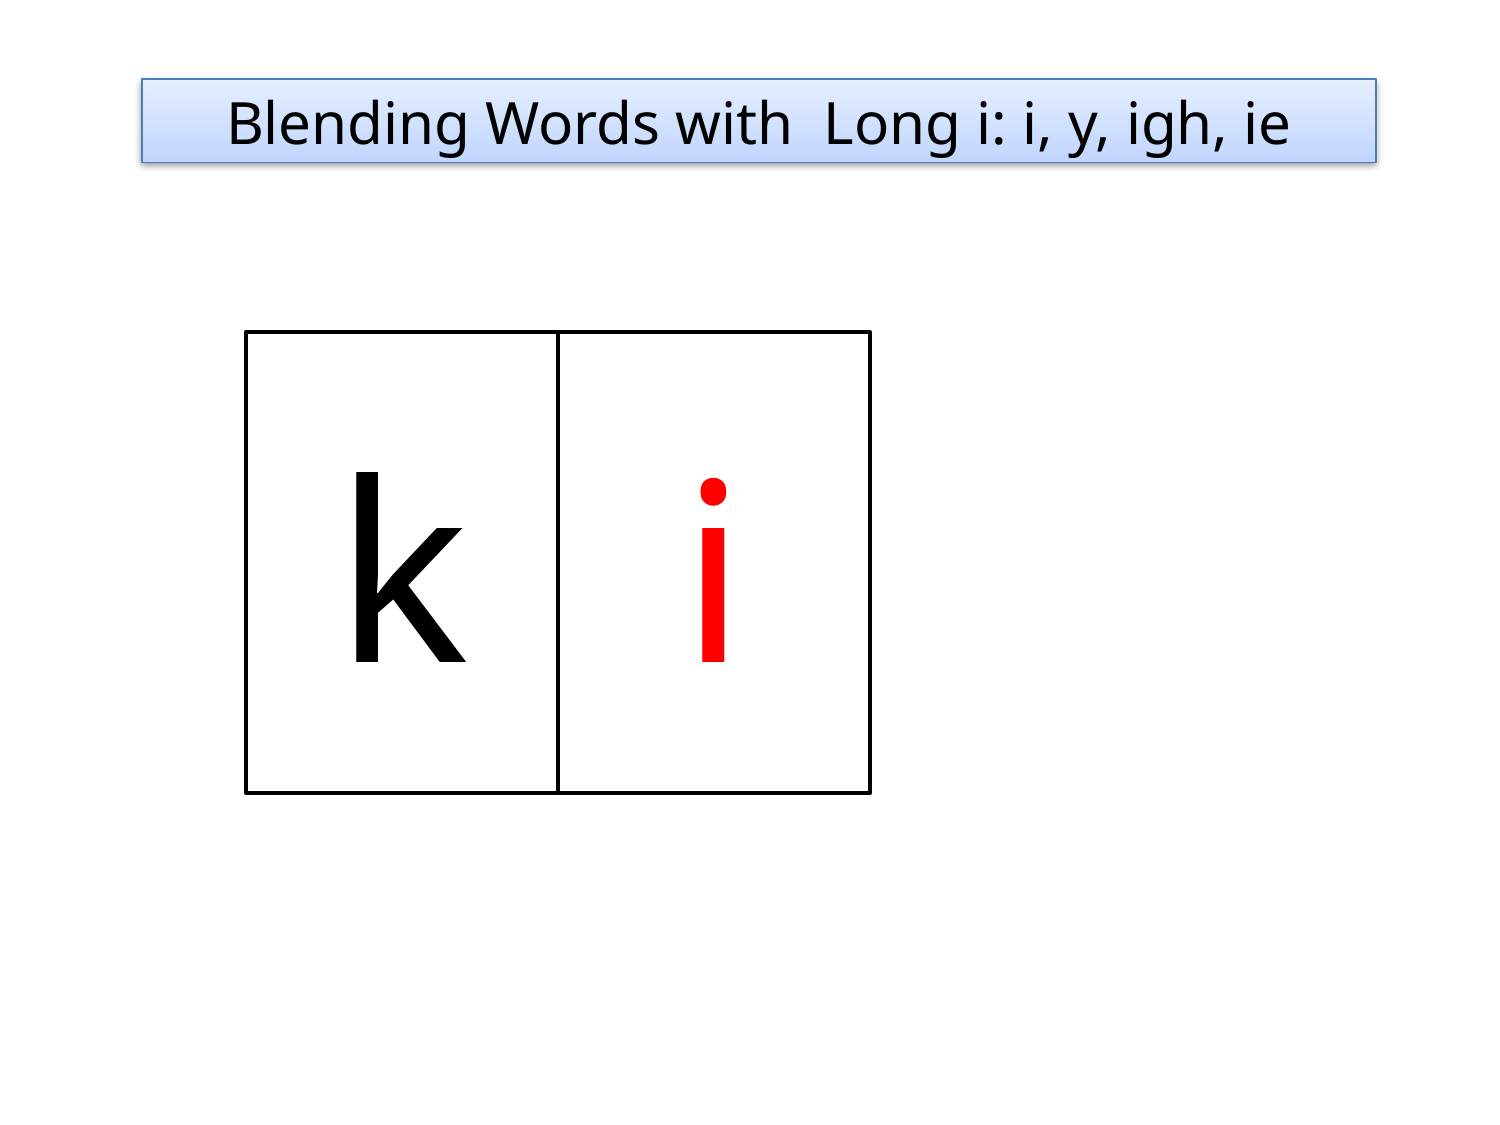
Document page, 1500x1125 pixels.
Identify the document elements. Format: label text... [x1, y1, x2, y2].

text_box i [556, 330, 872, 795]
text_box k [244, 330, 556, 795]
text_box Blending Words with Long i: i, y, igh, ie [141, 78, 1377, 163]
